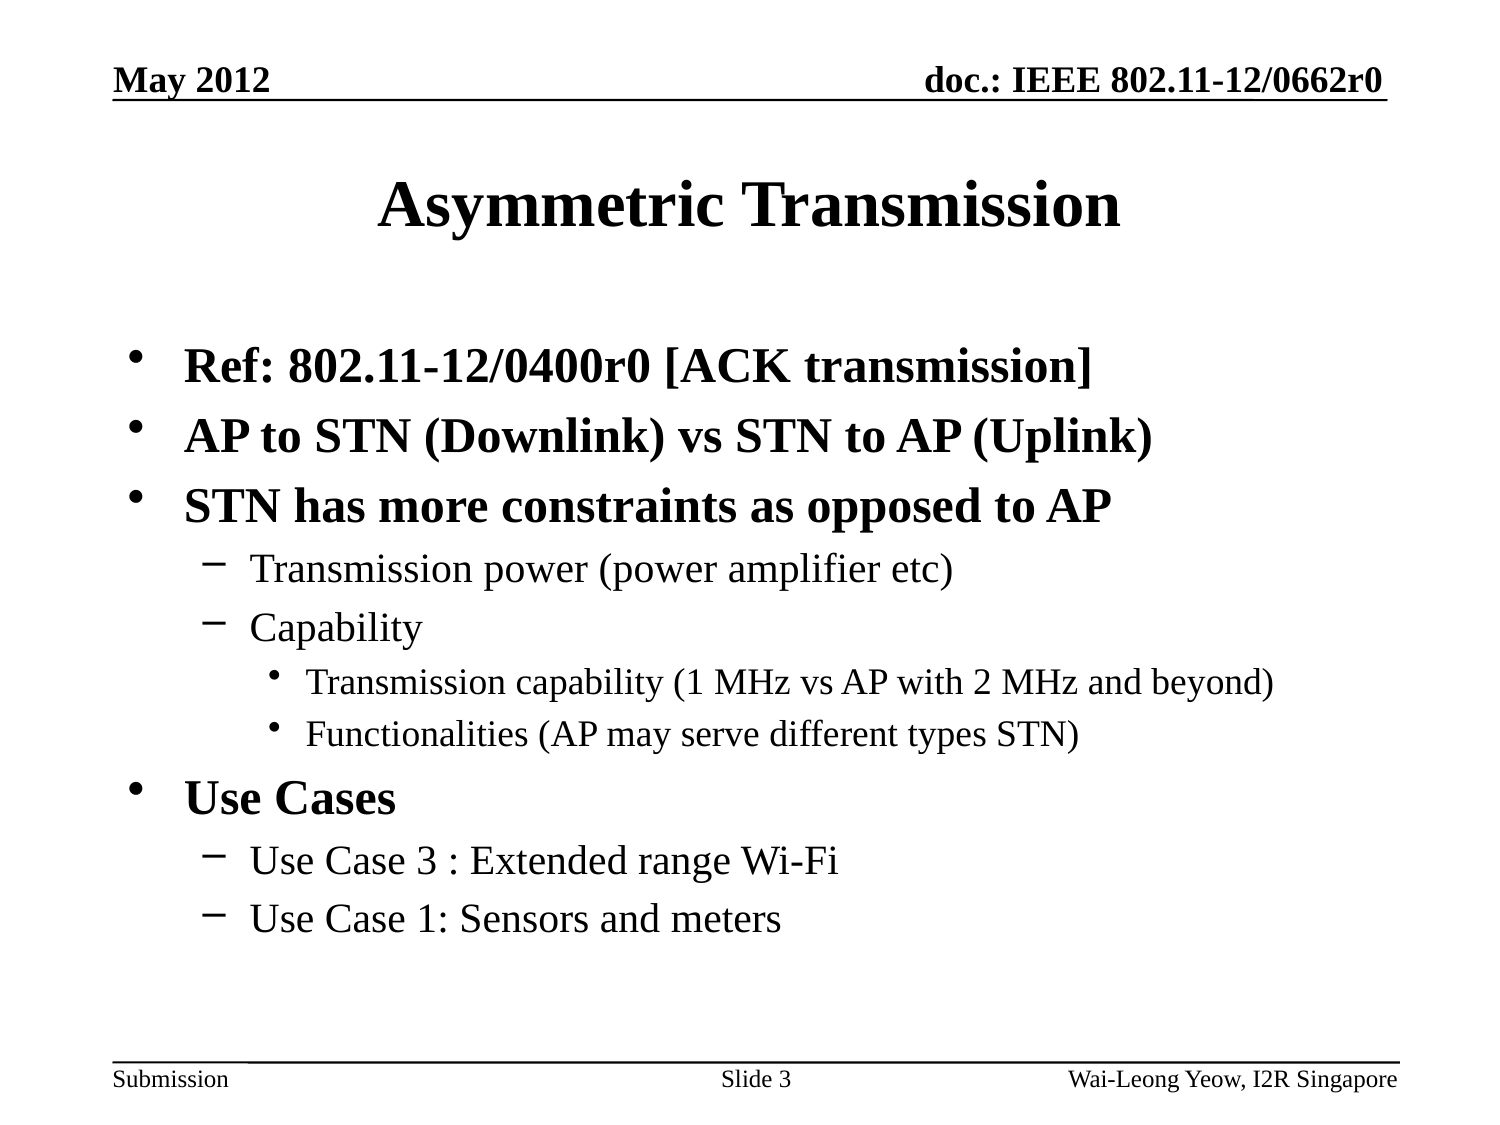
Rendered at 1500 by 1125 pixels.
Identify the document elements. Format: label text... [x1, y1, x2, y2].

list Ref: 802.11-12/0400r0 [ACK transmission] AP to STN (Downlink) vs STN to AP (Uplink) STN has more constraints as opposed to AP Transmission power (power amplifier etc) Capability Transmission capability (1 MHz vs AP with 2 MHz and beyond) Functionalities (AP may serve different types STN) Use Cases Use Case 3 : Extended range Wi-Fi Use Case 1: Sensors and meters [112, 324, 1388, 1001]
slide_number Slide 3 [712, 1061, 800, 1093]
title Asymmetric Transmission [112, 112, 1388, 288]
